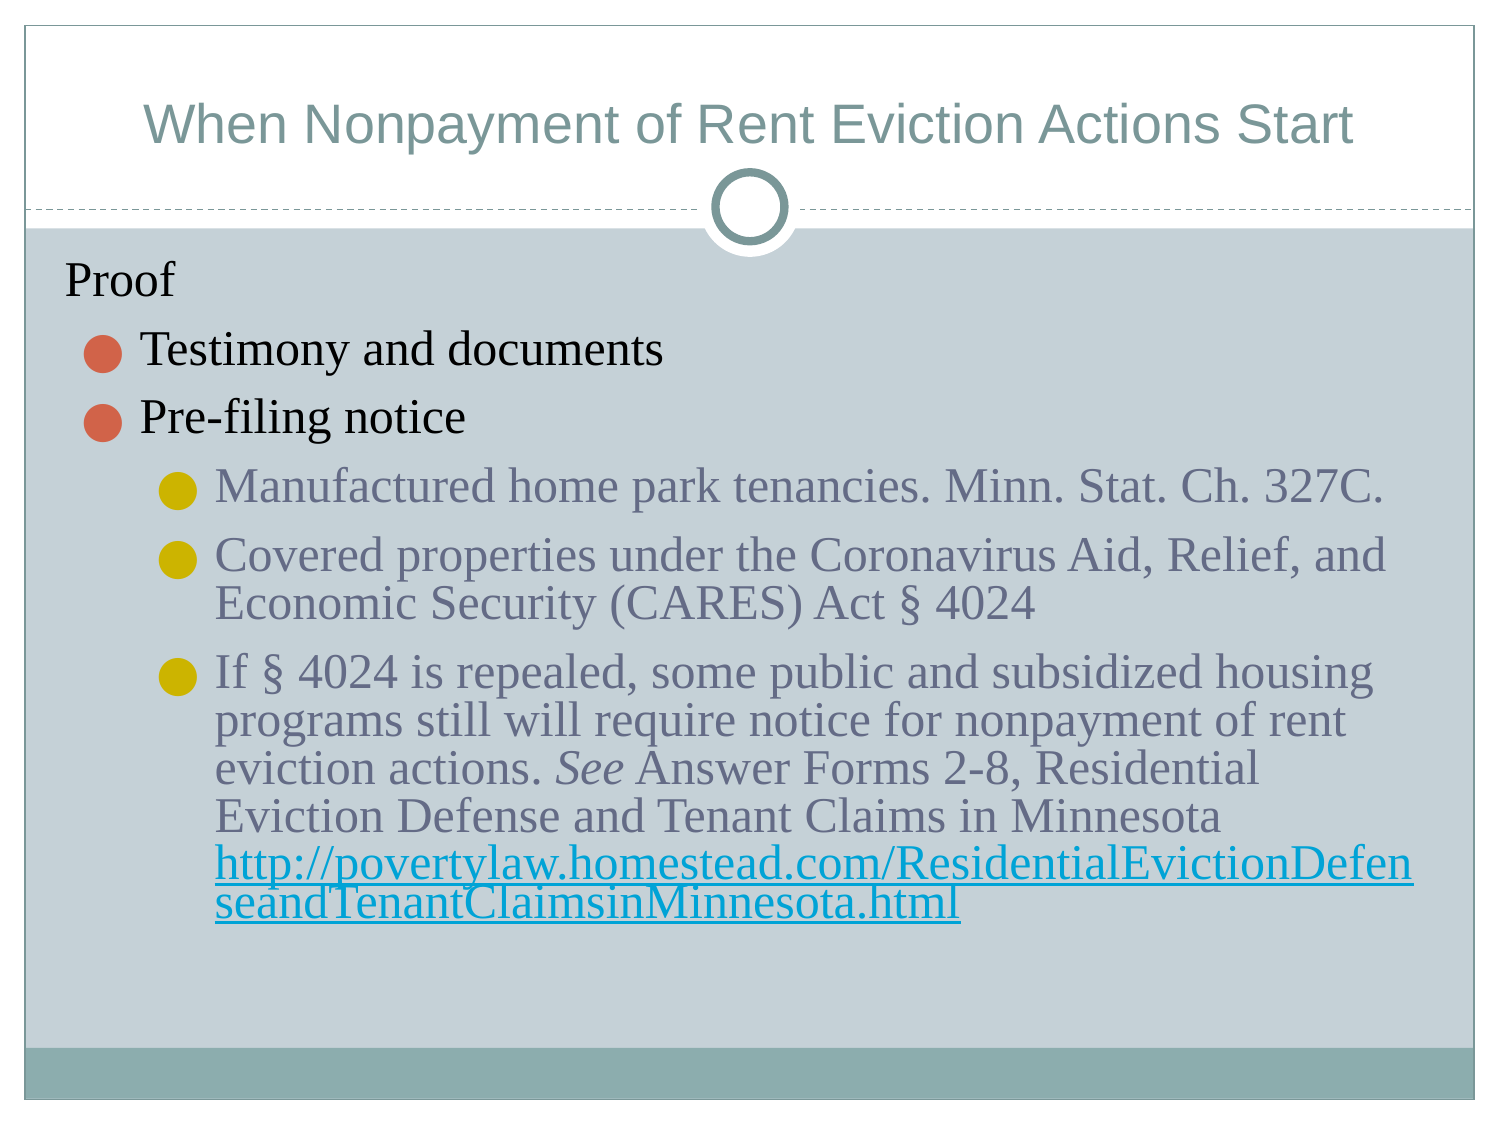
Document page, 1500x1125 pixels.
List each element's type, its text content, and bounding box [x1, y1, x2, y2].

title When Nonpayment of Rent Eviction Actions Start [49, 37, 1450, 162]
list Proof Testimony and documents Pre-filing notice Manufactured home park tenancies. Minn. Stat. Ch. 327C. Covered properties under the Coronavirus Aid, Relief, and Economic Security (CARES) Act § 4024 If § 4024 is repealed, some public and subsidized housing programs still will require notice for nonpayment of rent eviction actions. See Answer Forms 2-8, Residential Eviction Defense and Tenant Claims in Minnesota http://povertylaw.homestead.com/ResidentialEvictionDefenseandTenantClaimsinMinnesota.html [49, 250, 1445, 1001]
